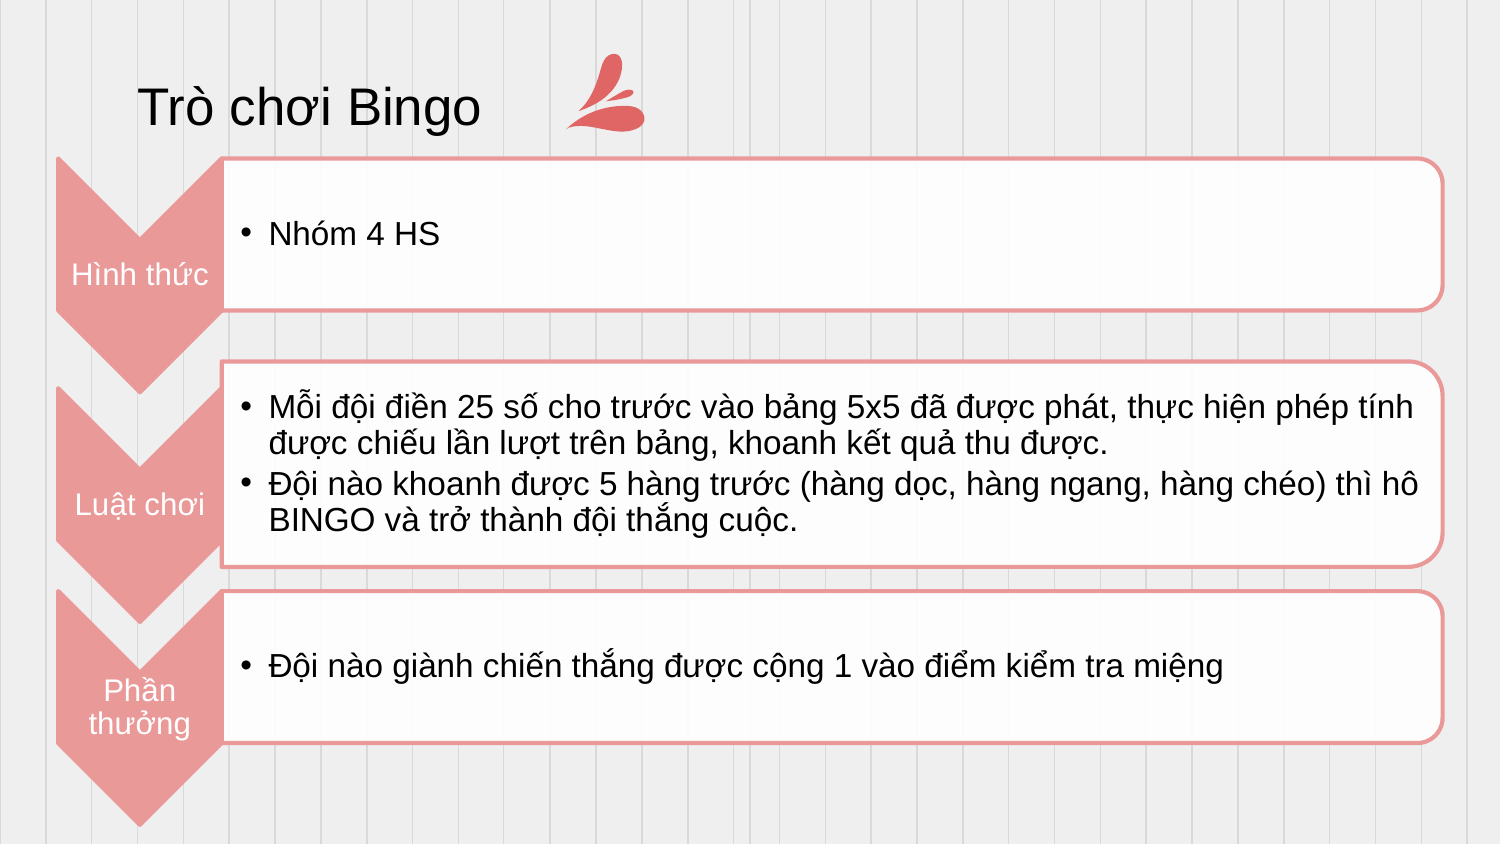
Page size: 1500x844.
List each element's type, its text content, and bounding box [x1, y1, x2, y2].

text_box [578, 53, 623, 112]
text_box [57, 158, 1443, 826]
text_box [565, 105, 645, 132]
title Trò chơi Bingo [122, 56, 1389, 151]
text_box [605, 89, 634, 102]
